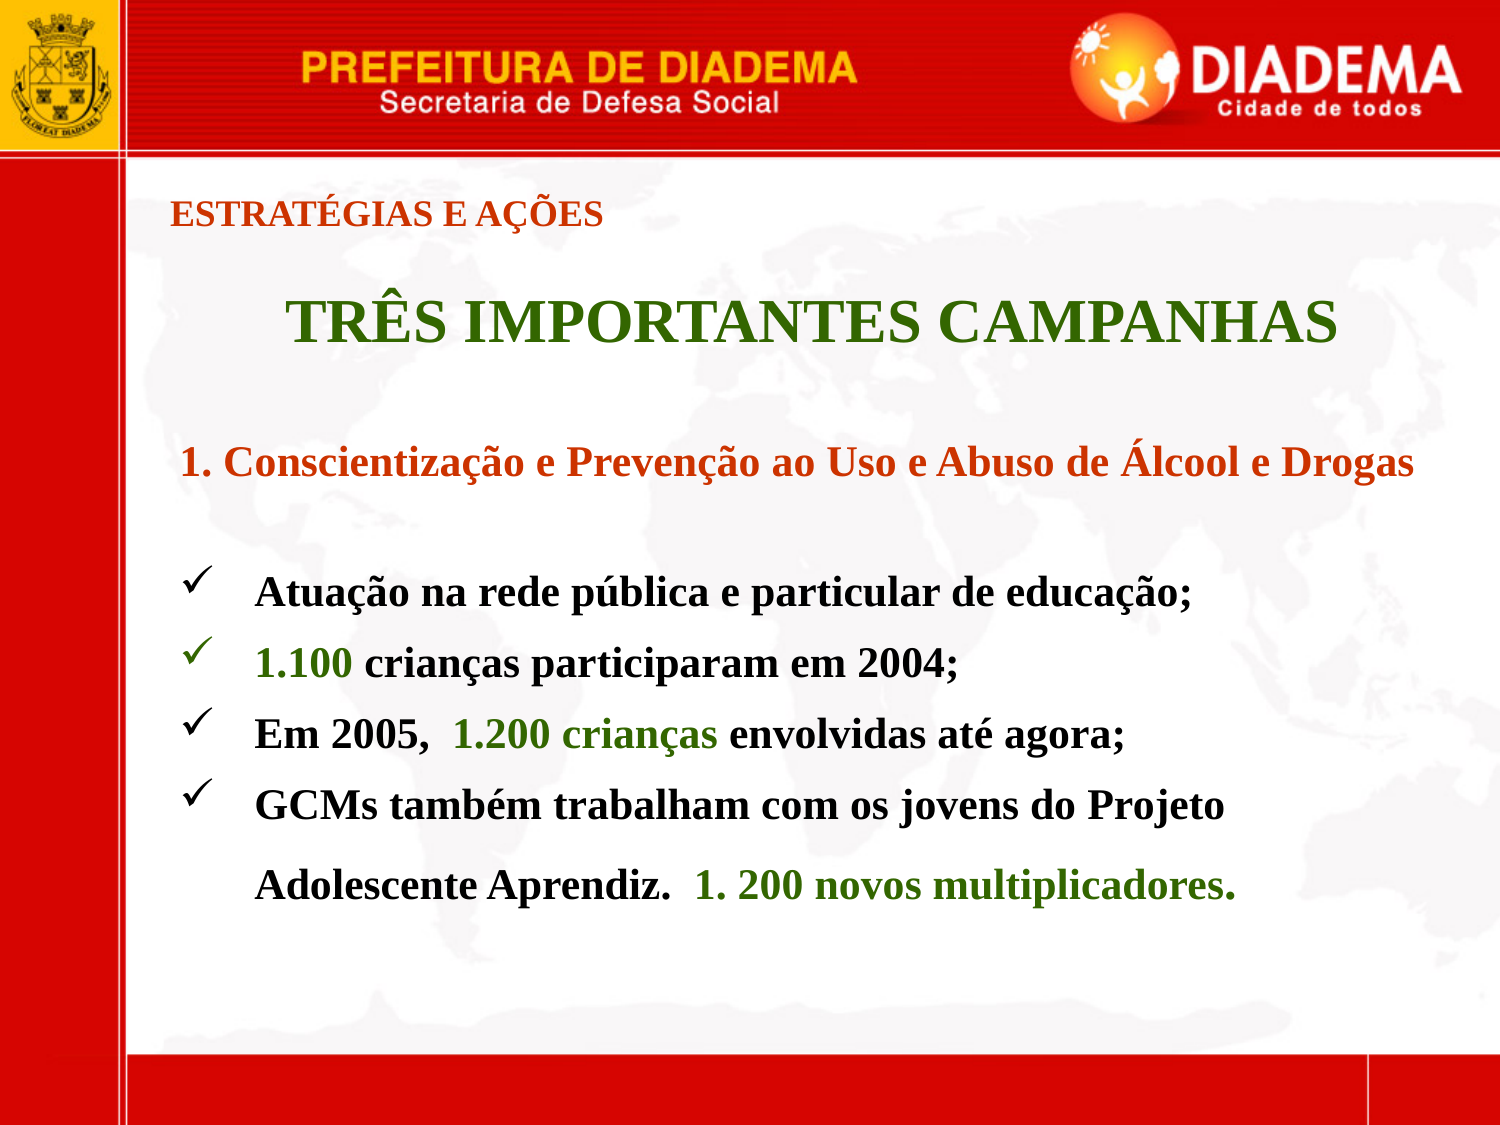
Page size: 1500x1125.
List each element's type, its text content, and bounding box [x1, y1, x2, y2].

text_box ESTRATÉGIAS E AÇÕES [155, 181, 1181, 241]
text_box TRÊS IMPORTANTES CAMPANHAS [144, 272, 1500, 363]
picture [0, 0, 1500, 1125]
text_box 1. Conscientização e Prevenção ao Uso e Abuso de Álcool e Drogas Atuação na rede pública e particular de educação; 1.100 crianças participaram em 2004; Em 2005, 1.200 crianças envolvidas até agora; GCMs também trabalham com os jovens do Projeto Adolescente Aprendiz. 1. 200 novos multiplicadores. [164, 424, 1457, 1117]
